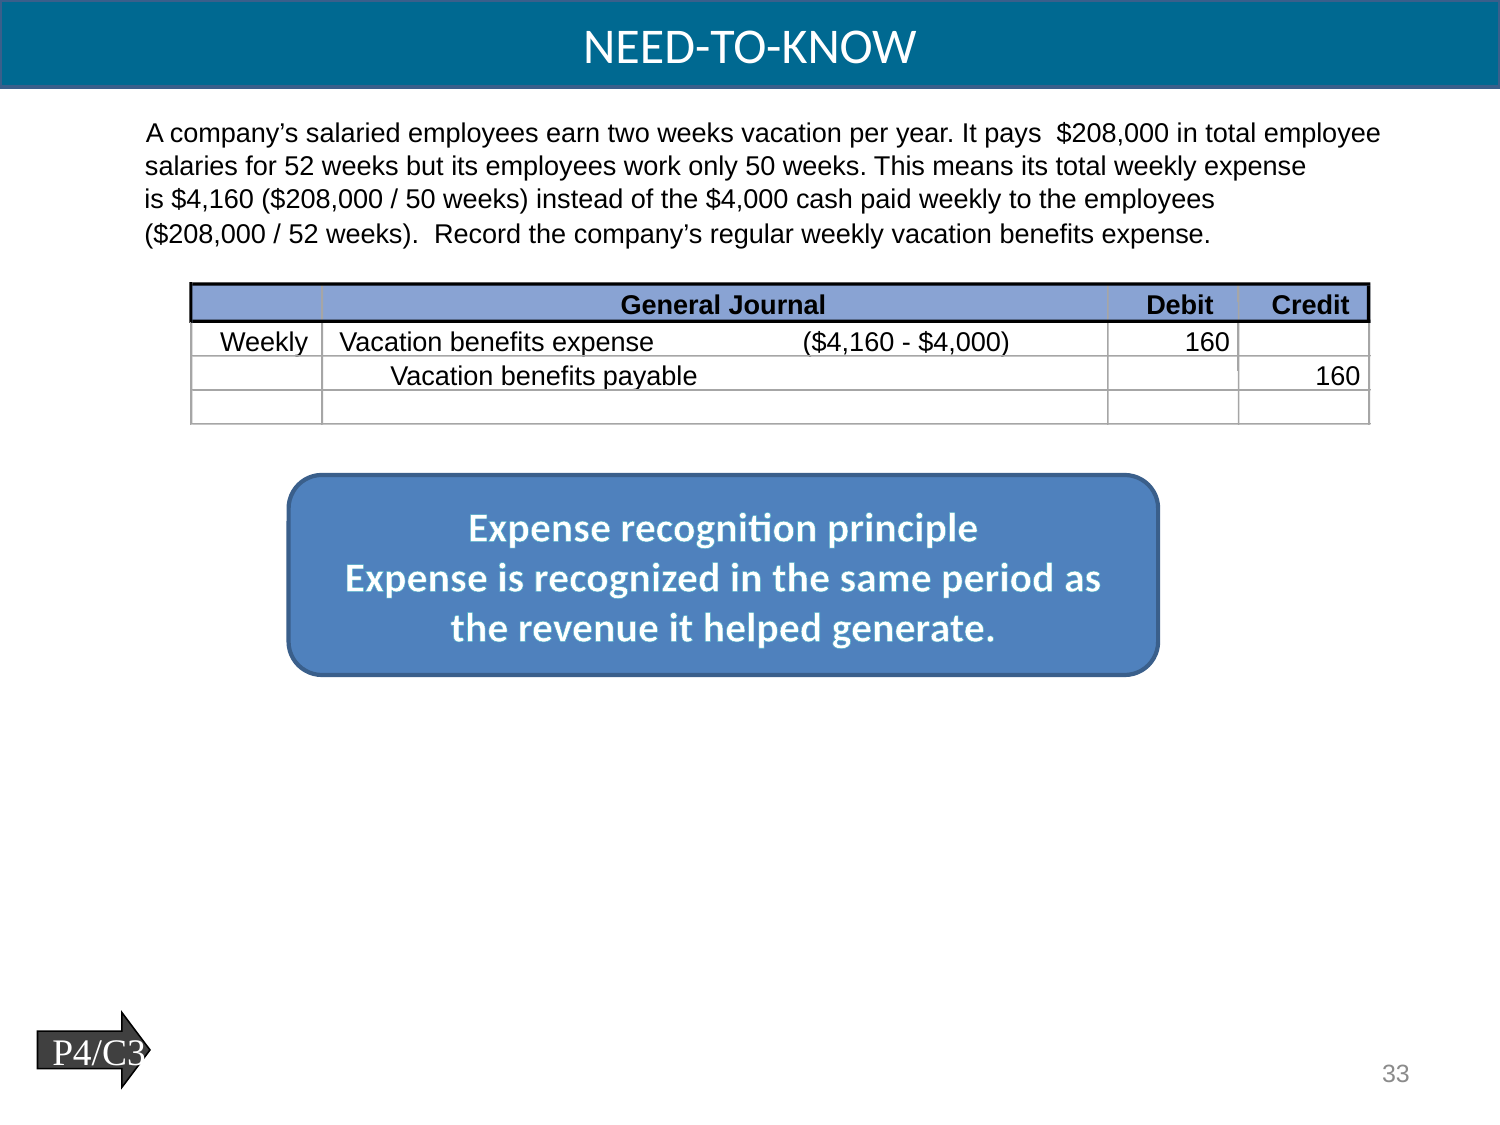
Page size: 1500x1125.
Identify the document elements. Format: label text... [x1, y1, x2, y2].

text_box Vacation benefits payable [390, 358, 698, 389]
text_box [129, 112, 1371, 425]
text_box Credit [1271, 287, 1350, 319]
text_box [192, 319, 1371, 323]
text_box Vacation benefits expense [339, 324, 655, 355]
text_box P4/C3 [37, 1012, 151, 1088]
text_box Weekly [220, 324, 309, 355]
text_box is $4,160 ($208,000 / 50 weeks) instead of the $4,000 cash paid weekly to the employees [144, 181, 1215, 215]
text_box [193, 286, 321, 319]
text_box Debit [1146, 287, 1214, 319]
text_box [324, 286, 1107, 319]
text_box [1109, 286, 1237, 319]
text_box A company’s salaried employees earn two weeks vacation per year. It pays $208,000 in total employee [145, 115, 1388, 149]
text_box [1366, 286, 1371, 319]
text_box ($208,000 / 52 weeks). Record the company’s regular weekly vacation benefits expense. [144, 216, 1211, 249]
text_box ($4,160 - $4,000) [802, 324, 1010, 355]
text_box [192, 282, 1371, 286]
text_box 160 [1184, 324, 1231, 355]
text_box General Journal [620, 287, 827, 319]
text_box salaries for 52 weeks but its employees work only 50 weeks. This means its total weekly expense [144, 148, 1314, 181]
slide_number 33 [1074, 1042, 1425, 1103]
text_box 160 [1315, 358, 1361, 389]
text_box NEED-TO-KNOW [0, 0, 1500, 89]
text_box Expense recognition principle Expense is recognized in the same period as the revenue it helped generate. [286, 472, 1161, 678]
text_box [189, 282, 193, 323]
text_box [1240, 286, 1366, 319]
